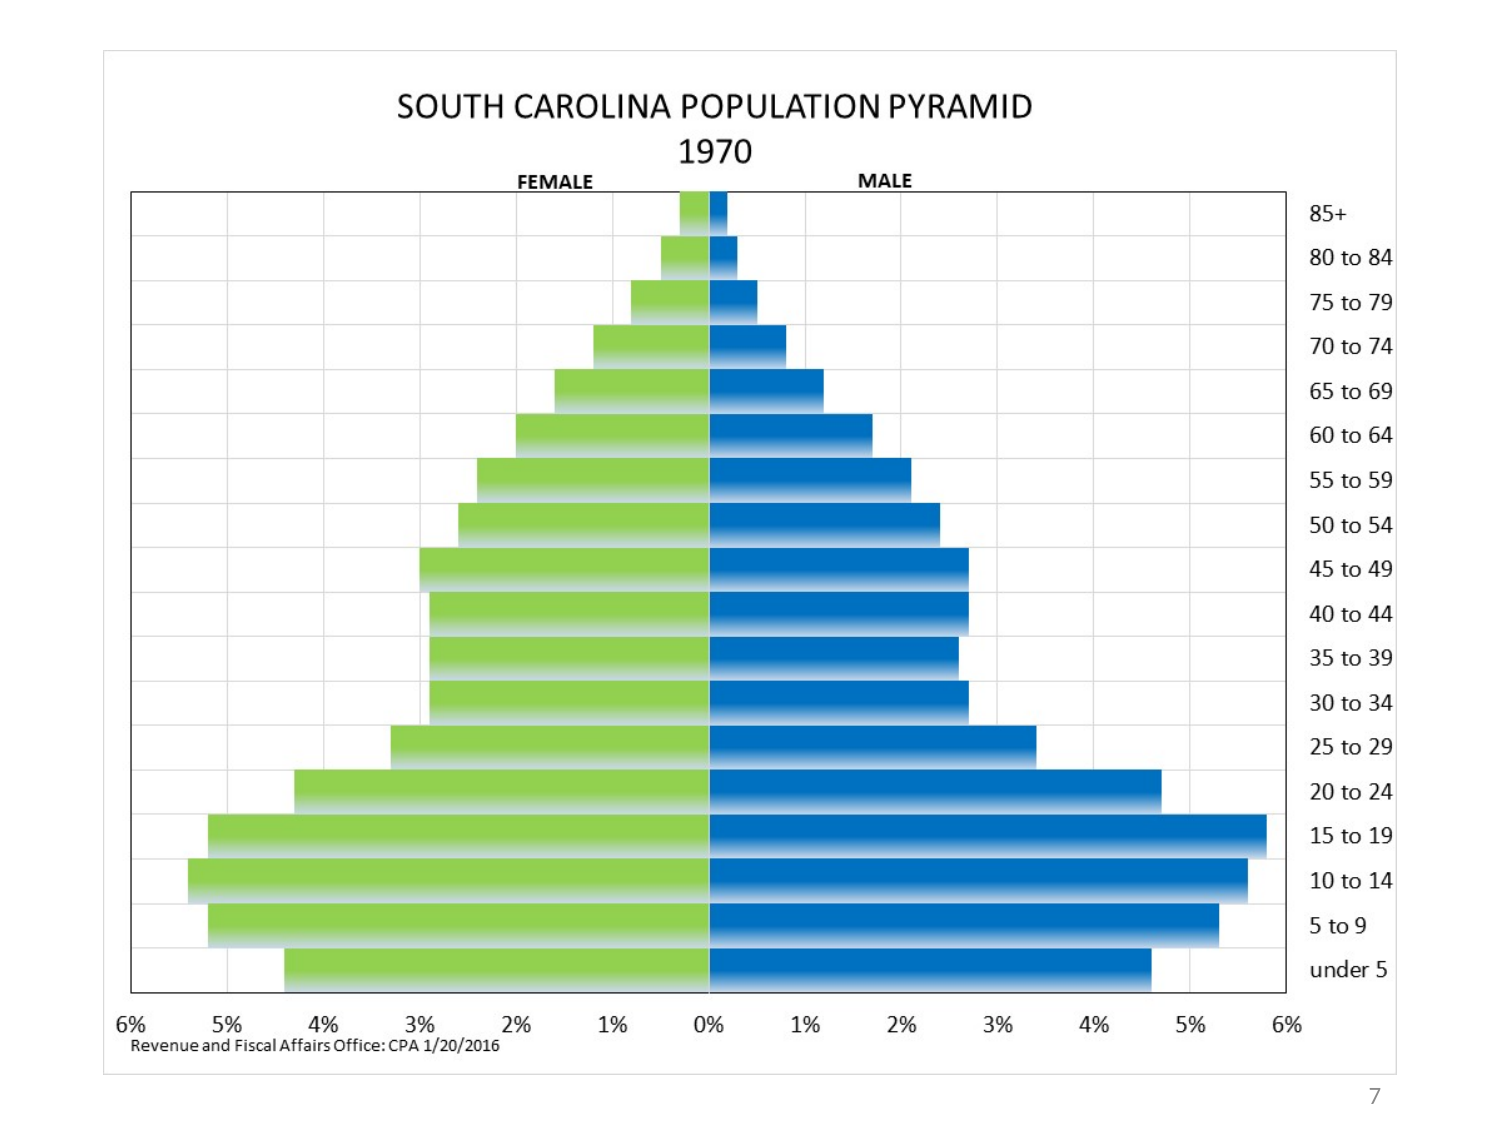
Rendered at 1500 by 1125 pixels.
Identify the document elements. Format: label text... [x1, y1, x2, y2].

picture [103, 50, 1397, 1075]
slide_number 7 [1058, 1075, 1397, 1125]
